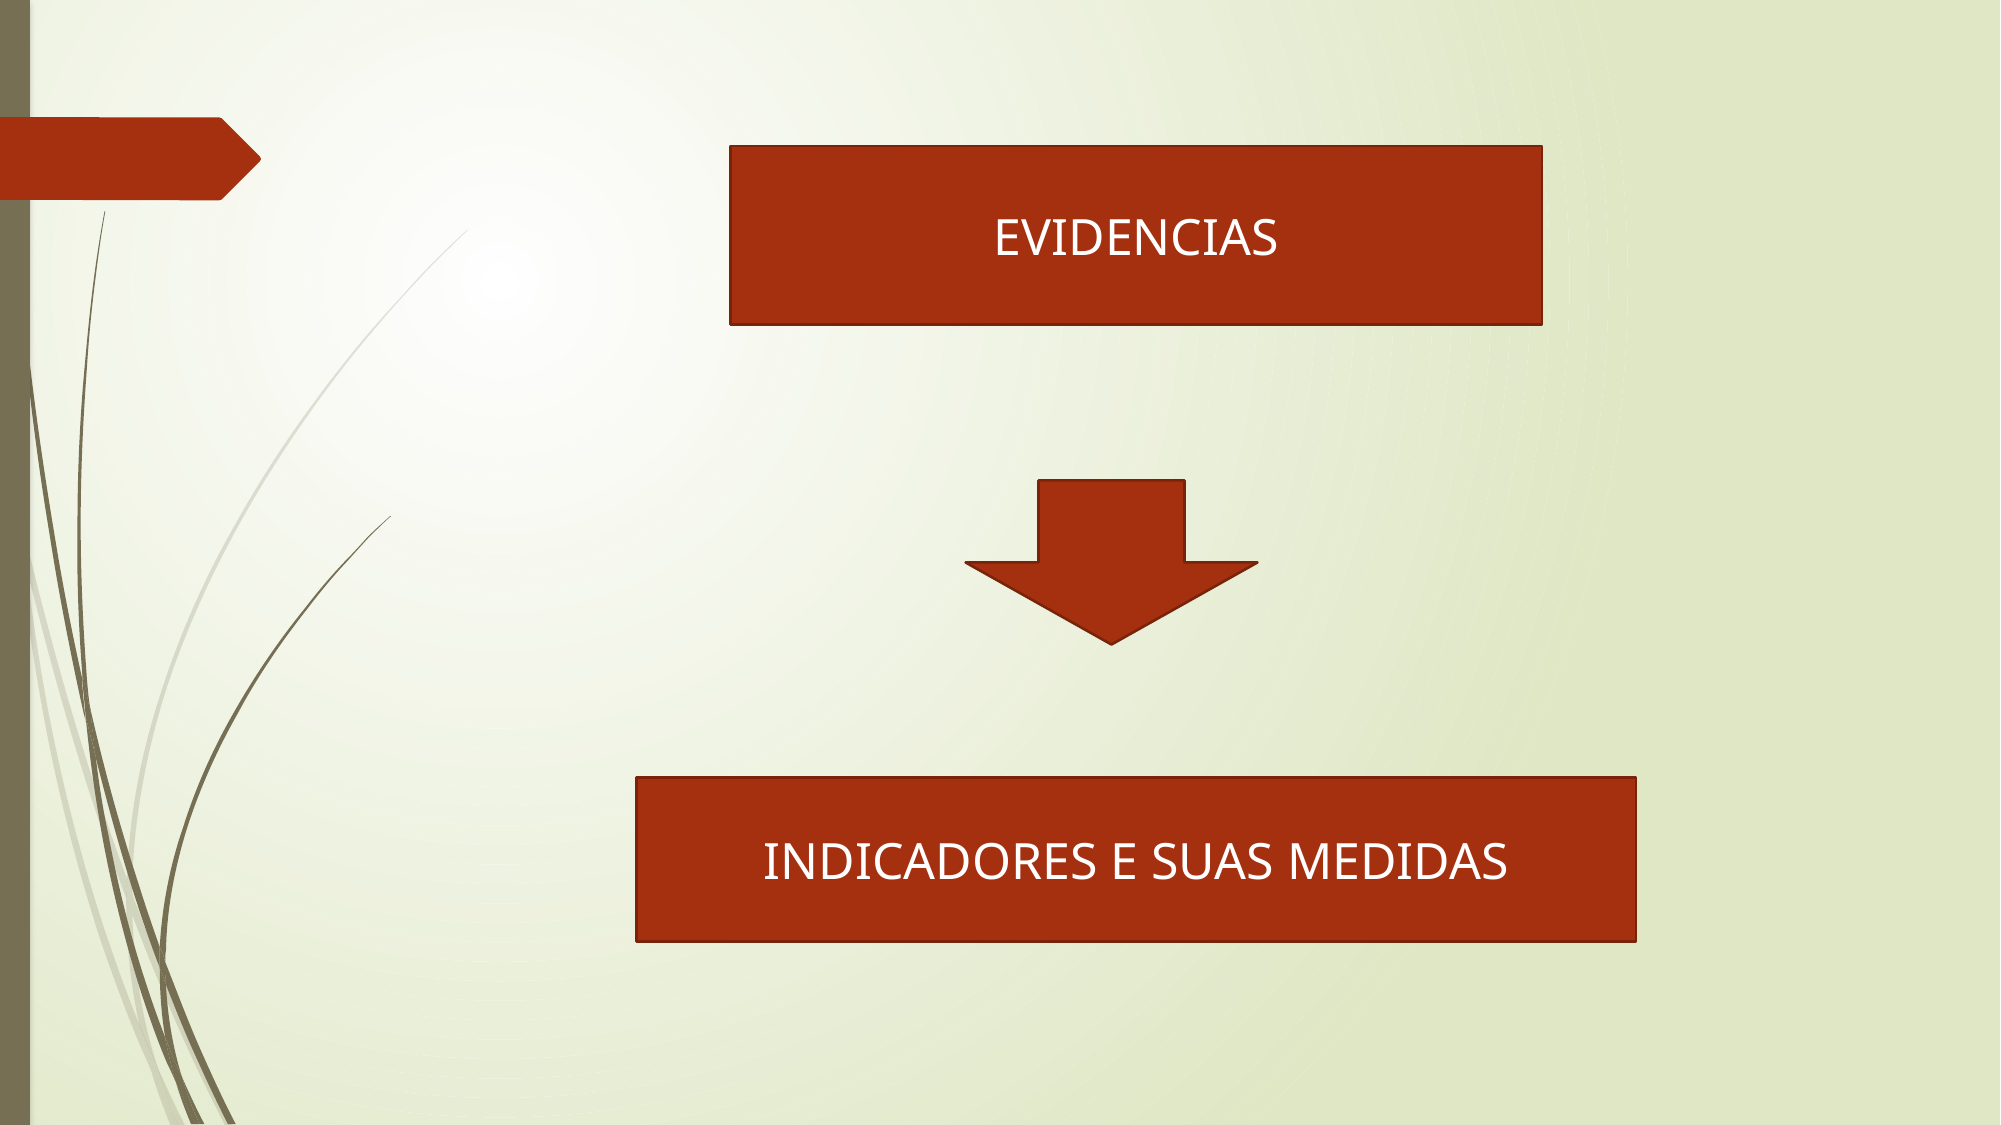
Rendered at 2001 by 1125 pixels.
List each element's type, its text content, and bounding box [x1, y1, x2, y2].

text_box [964, 479, 1259, 646]
text_box EVIDENCIAS [729, 145, 1543, 326]
text_box INDICADORES E SUAS MEDIDAS [635, 776, 1637, 943]
